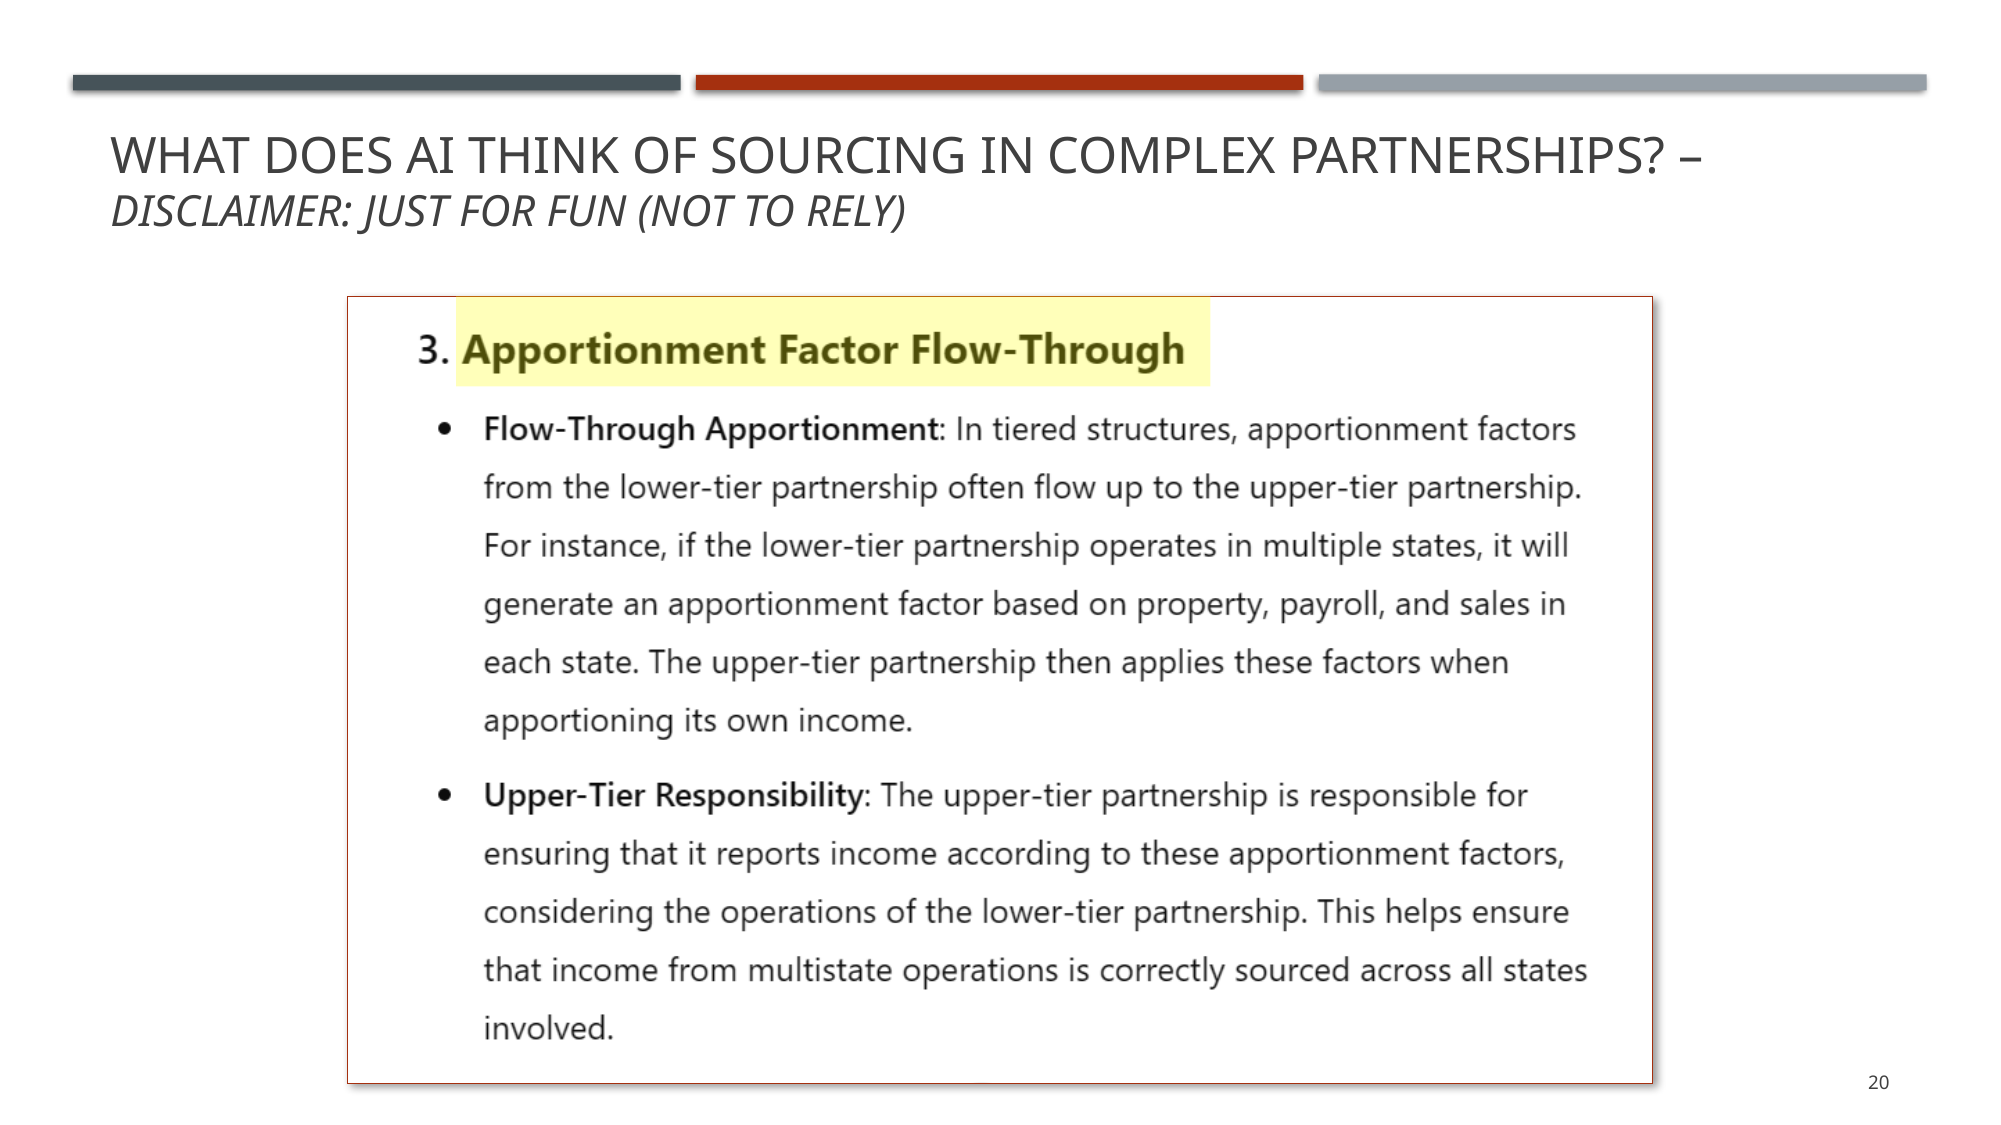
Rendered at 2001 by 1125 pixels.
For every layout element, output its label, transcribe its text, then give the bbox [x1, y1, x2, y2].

slide_number 20 [1732, 1053, 1905, 1114]
picture [346, 295, 1654, 1084]
title What does AI think of sourcing in Complex partnerships? – DISCLAIMER: Just for fun (not to rely) [95, 115, 1905, 243]
